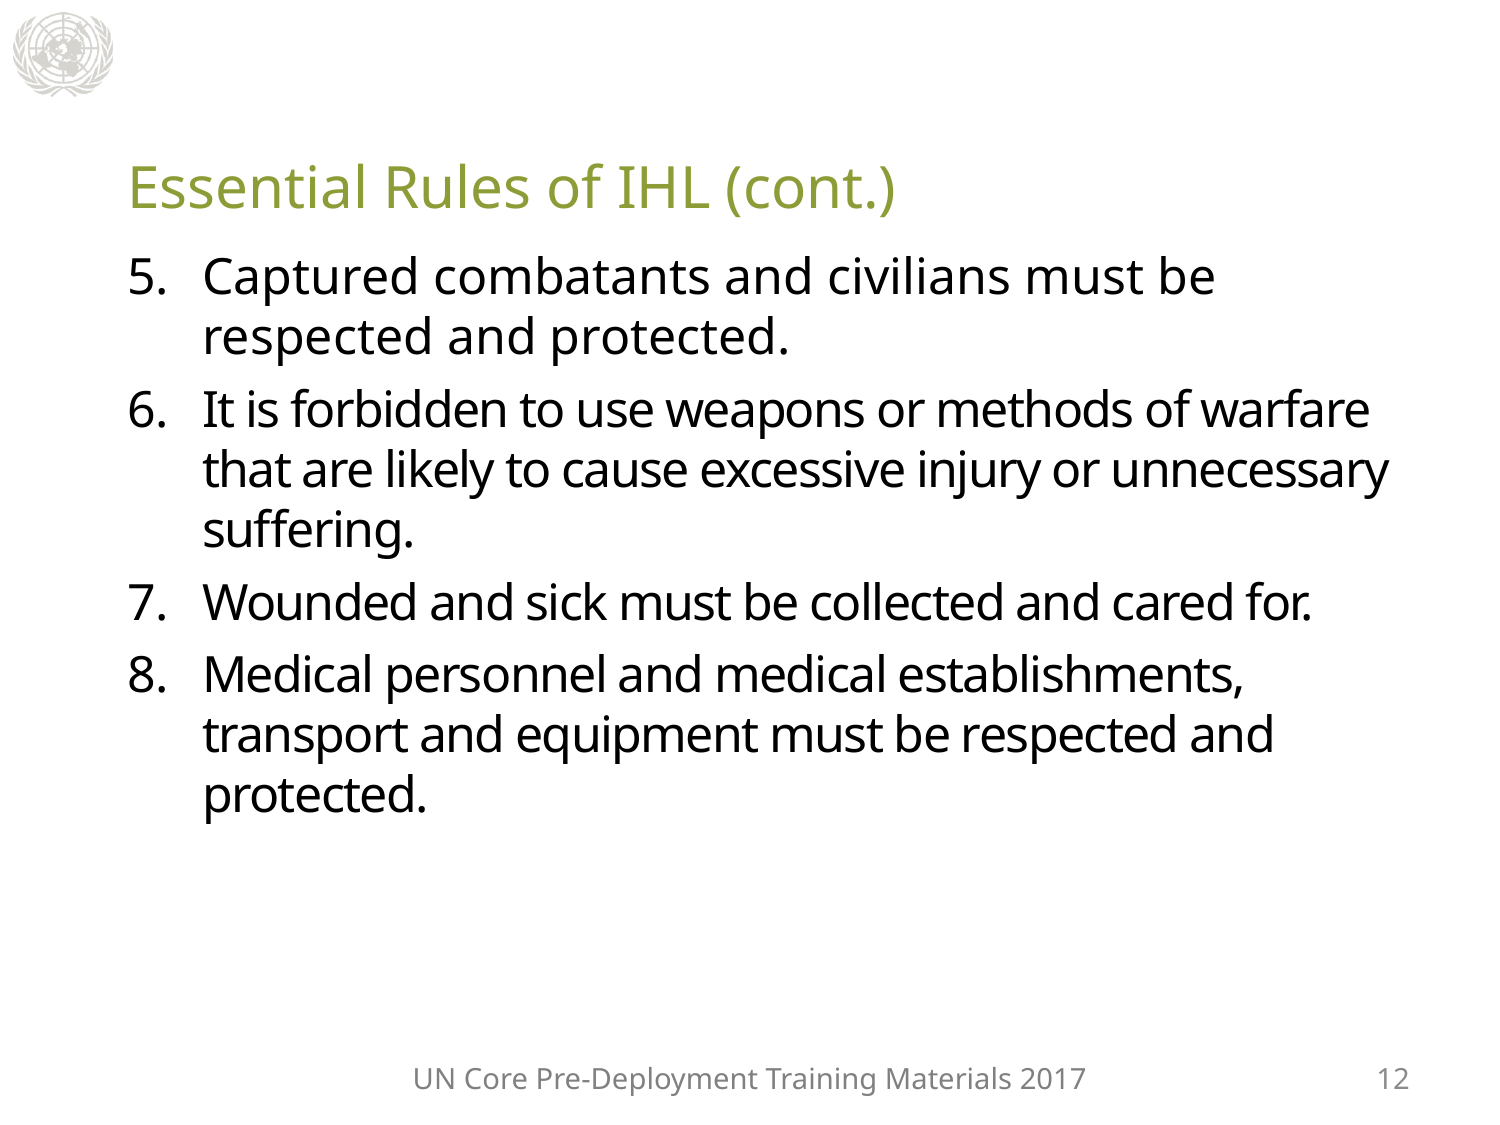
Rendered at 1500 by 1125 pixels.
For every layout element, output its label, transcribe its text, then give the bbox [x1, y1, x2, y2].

text_box UN Core Pre-Deployment Training Materials 2017 [350, 1052, 1150, 1103]
slide_number 12 [1074, 1052, 1425, 1104]
text_box Essential Rules of IHL (cont.) Captured combatants and civilians must be respected and protected. It is forbidden to use weapons or methods of warfare that are likely to cause excessive injury or unnecessary suffering. Wounded and sick must be collected and cared for. Medical personnel and medical establishments, transport and equipment must be respected and protected. [112, 142, 1438, 903]
picture [13, 12, 113, 97]
